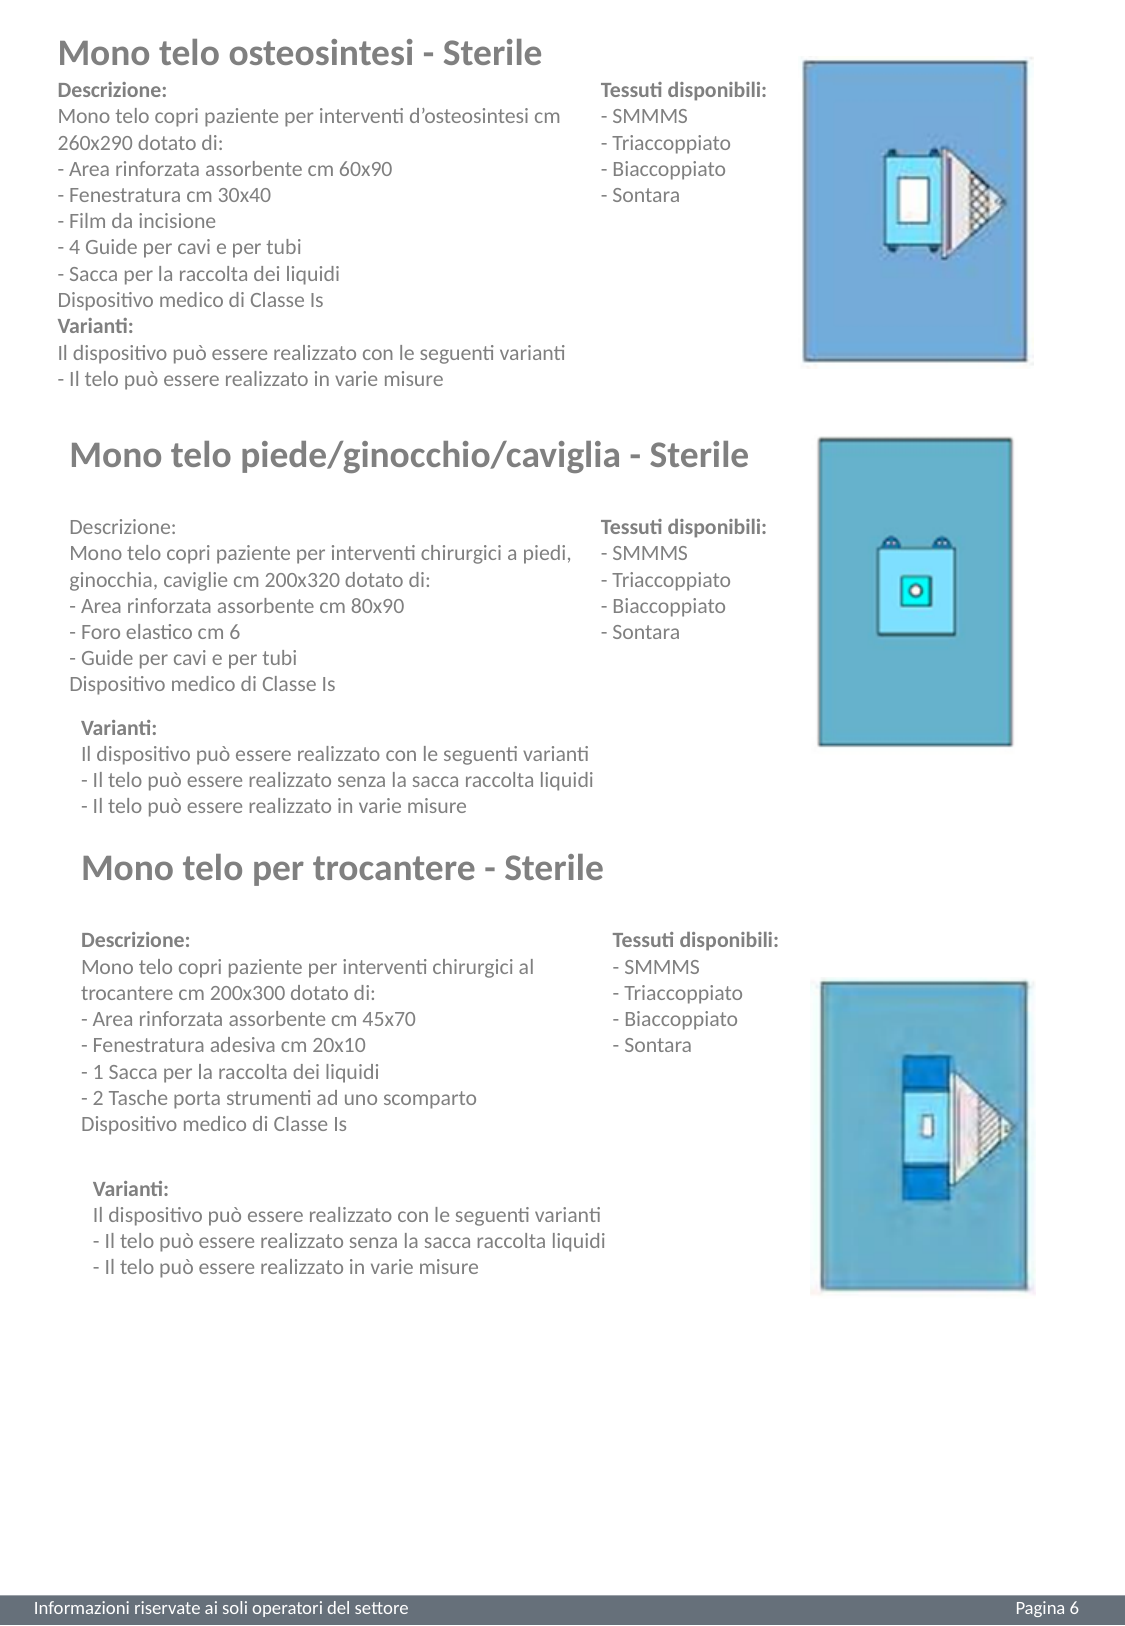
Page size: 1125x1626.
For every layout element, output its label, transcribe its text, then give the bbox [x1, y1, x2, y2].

text_box Mono telo per trocantere - Sterile [66, 836, 965, 896]
text_box Varianti: Il dispositivo può essere realizzato con le seguenti varianti - Il telo può essere realizzato in varie misure [42, 304, 606, 398]
text_box Descrizione: Mono telo copri paziente per interventi chirurgici al trocantere cm 200x300 dotato di: - Area rinforzata assorbente cm 45x70 - Fenestratura adesiva cm 20x10 - 1 Sacca per la raccolta dei liquidi - 2 Tasche porta strumenti ad uno scomparto Dispositivo medico di Classe Is [66, 918, 598, 1144]
text_box Informazioni riservate ai soli operatori del settore Pagina 6 [0, 1595, 1125, 1625]
picture [798, 56, 1034, 370]
text_box Tessuti disponibili: - SMMMS - Triaccoppiato - Biaccoppiato - Sontara [597, 918, 835, 1065]
text_box Varianti: Il dispositivo può essere realizzato con le seguenti varianti - Il telo può essere realizzato senza la sacca raccolta liquidi - Il telo può essere realizzato in varie misure [66, 706, 629, 826]
text_box Descrizione: Mono telo copri paziente per interventi chirurgici a piedi, ginocchia, caviglie cm 200x320 dotato di: - Area rinforzata assorbente cm 80x90 - Foro elastico cm 6 - Guide per cavi e per tubi Dispositivo medico di Classe Is [54, 505, 618, 704]
picture [810, 434, 1019, 755]
text_box Descrizione: Mono telo copri paziente per interventi d’osteosintesi cm 260x290 dotato di: - Area rinforzata assorbente cm 60x90 - Fenestratura cm 30x40 - Film da incisione - 4 Guide per cavi e per tubi - Sacca per la raccolta dei liquidi Dispositivo medico di Classe Is [42, 68, 606, 304]
text_box Mono telo osteosintesi - Sterile [42, 21, 858, 68]
text_box Varianti: Il dispositivo può essere realizzato con le seguenti varianti - Il telo può essere realizzato senza la sacca raccolta liquidi - Il telo può essere realizzato in varie misure [78, 1166, 641, 1287]
picture [810, 977, 1036, 1299]
text_box Tessuti disponibili: - SMMMS - Triaccoppiato - Biaccoppiato - Sontara [586, 68, 793, 215]
text_box Tessuti disponibili: - SMMMS - Triaccoppiato - Biaccoppiato - Sontara [586, 505, 799, 652]
text_box Mono telo piede/ginocchio/caviglia - Sterile [54, 422, 776, 483]
